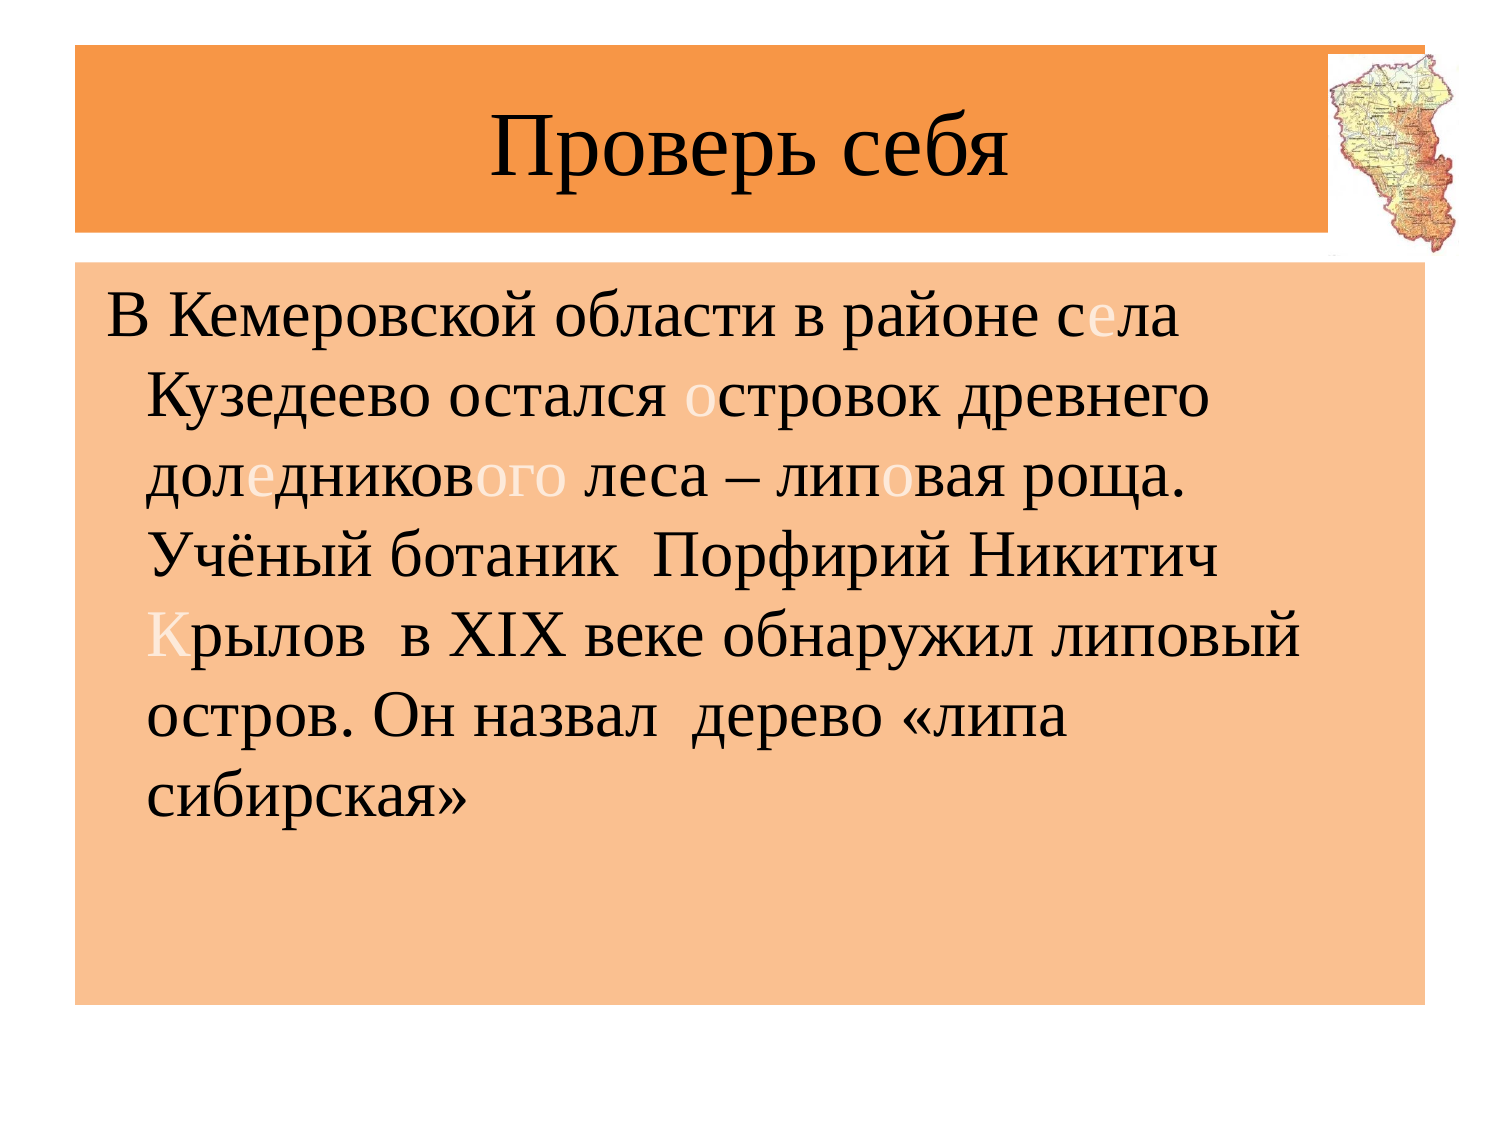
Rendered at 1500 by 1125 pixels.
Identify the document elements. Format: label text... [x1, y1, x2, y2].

title Проверь себя [75, 45, 1425, 233]
picture [1328, 54, 1460, 256]
list В Кемеровской области в районе села Кузедеево остался островок древнего доледникового леса – липовая роща. Учёный ботаник Порфирий Никитич Крылов в XIX веке обнаружил липовый остров. Он назвал дерево «липа сибирская» [75, 262, 1425, 1005]
